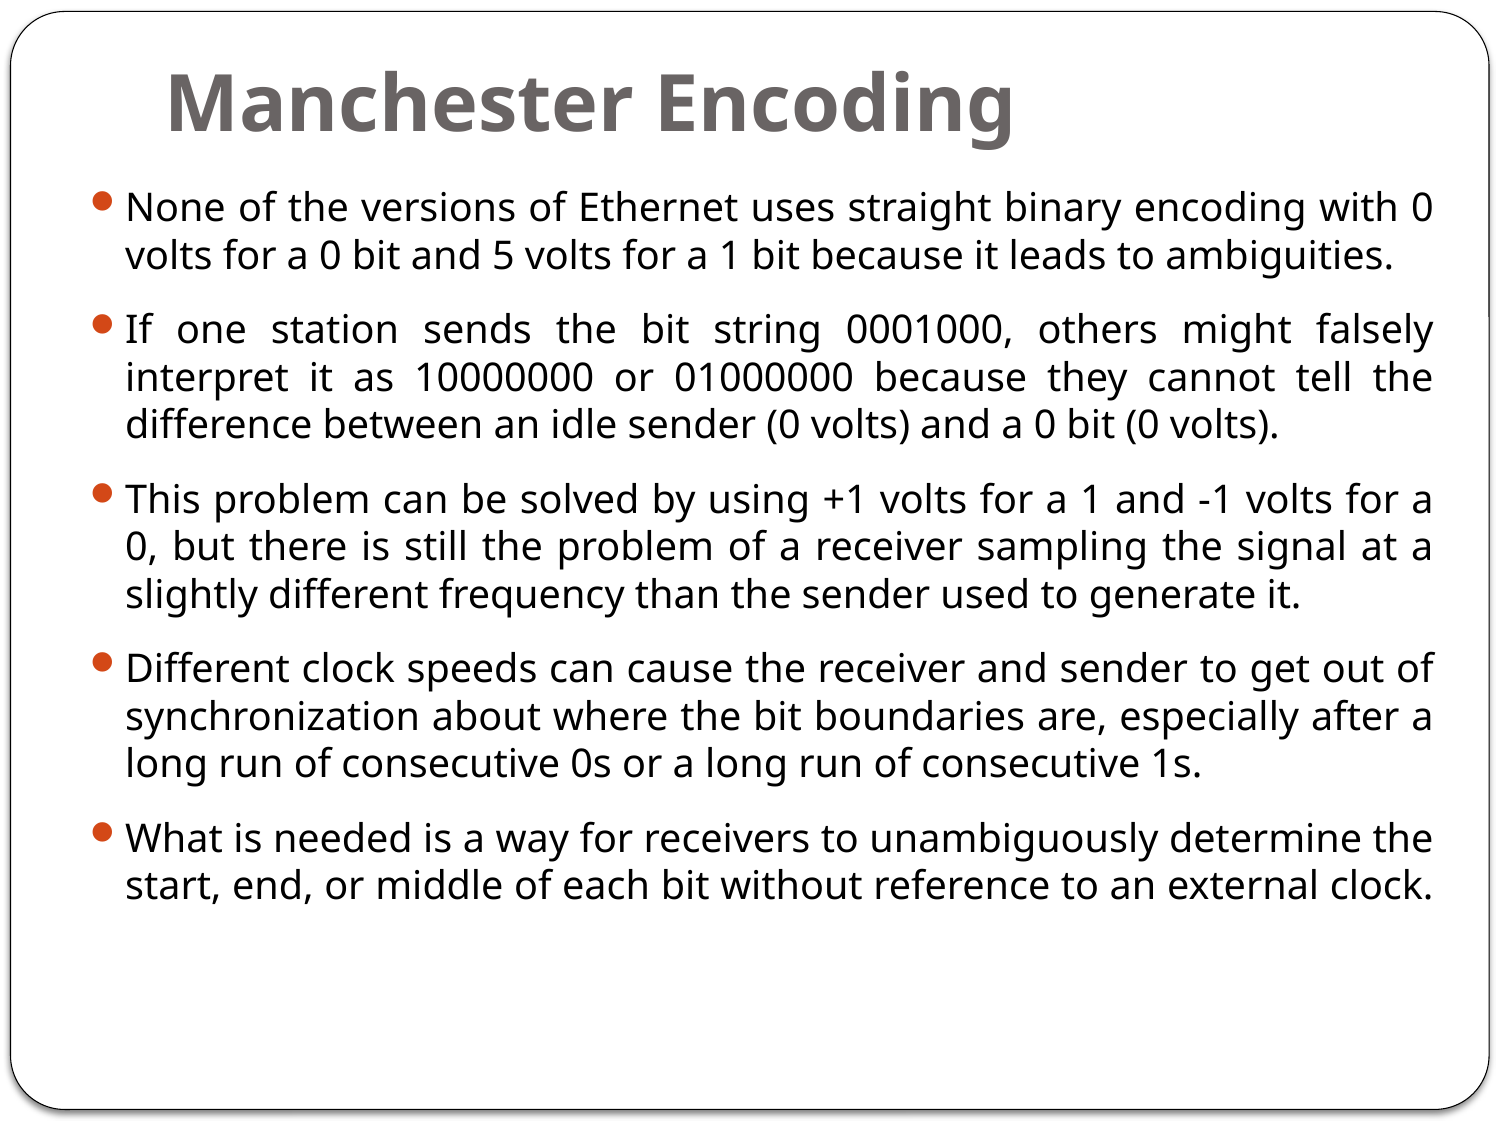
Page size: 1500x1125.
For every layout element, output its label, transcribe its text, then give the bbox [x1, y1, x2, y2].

list None of the versions of Ethernet uses straight binary encoding with 0 volts for a 0 bit and 5 volts for a 1 bit because it leads to ambiguities. If one station sends the bit string 0001000, others might falsely interpret it as 10000000 or 01000000 because they cannot tell the difference between an idle sender (0 volts) and a 0 bit (0 volts). This problem can be solved by using +1 volts for a 1 and -1 volts for a 0, but there is still the problem of a receiver sampling the signal at a slightly different frequency than the sender used to generate it. Different clock speeds can cause the receiver and sender to get out of synchronization about where the bit boundaries are, especially after a long run of consecutive 0s or a long run of consecutive 1s. What is needed is a way for receivers to unambiguously determine the start, end, or middle of each bit without reference to an external clock. [75, 174, 1450, 1050]
title Manchester Encoding [150, 45, 1425, 163]
